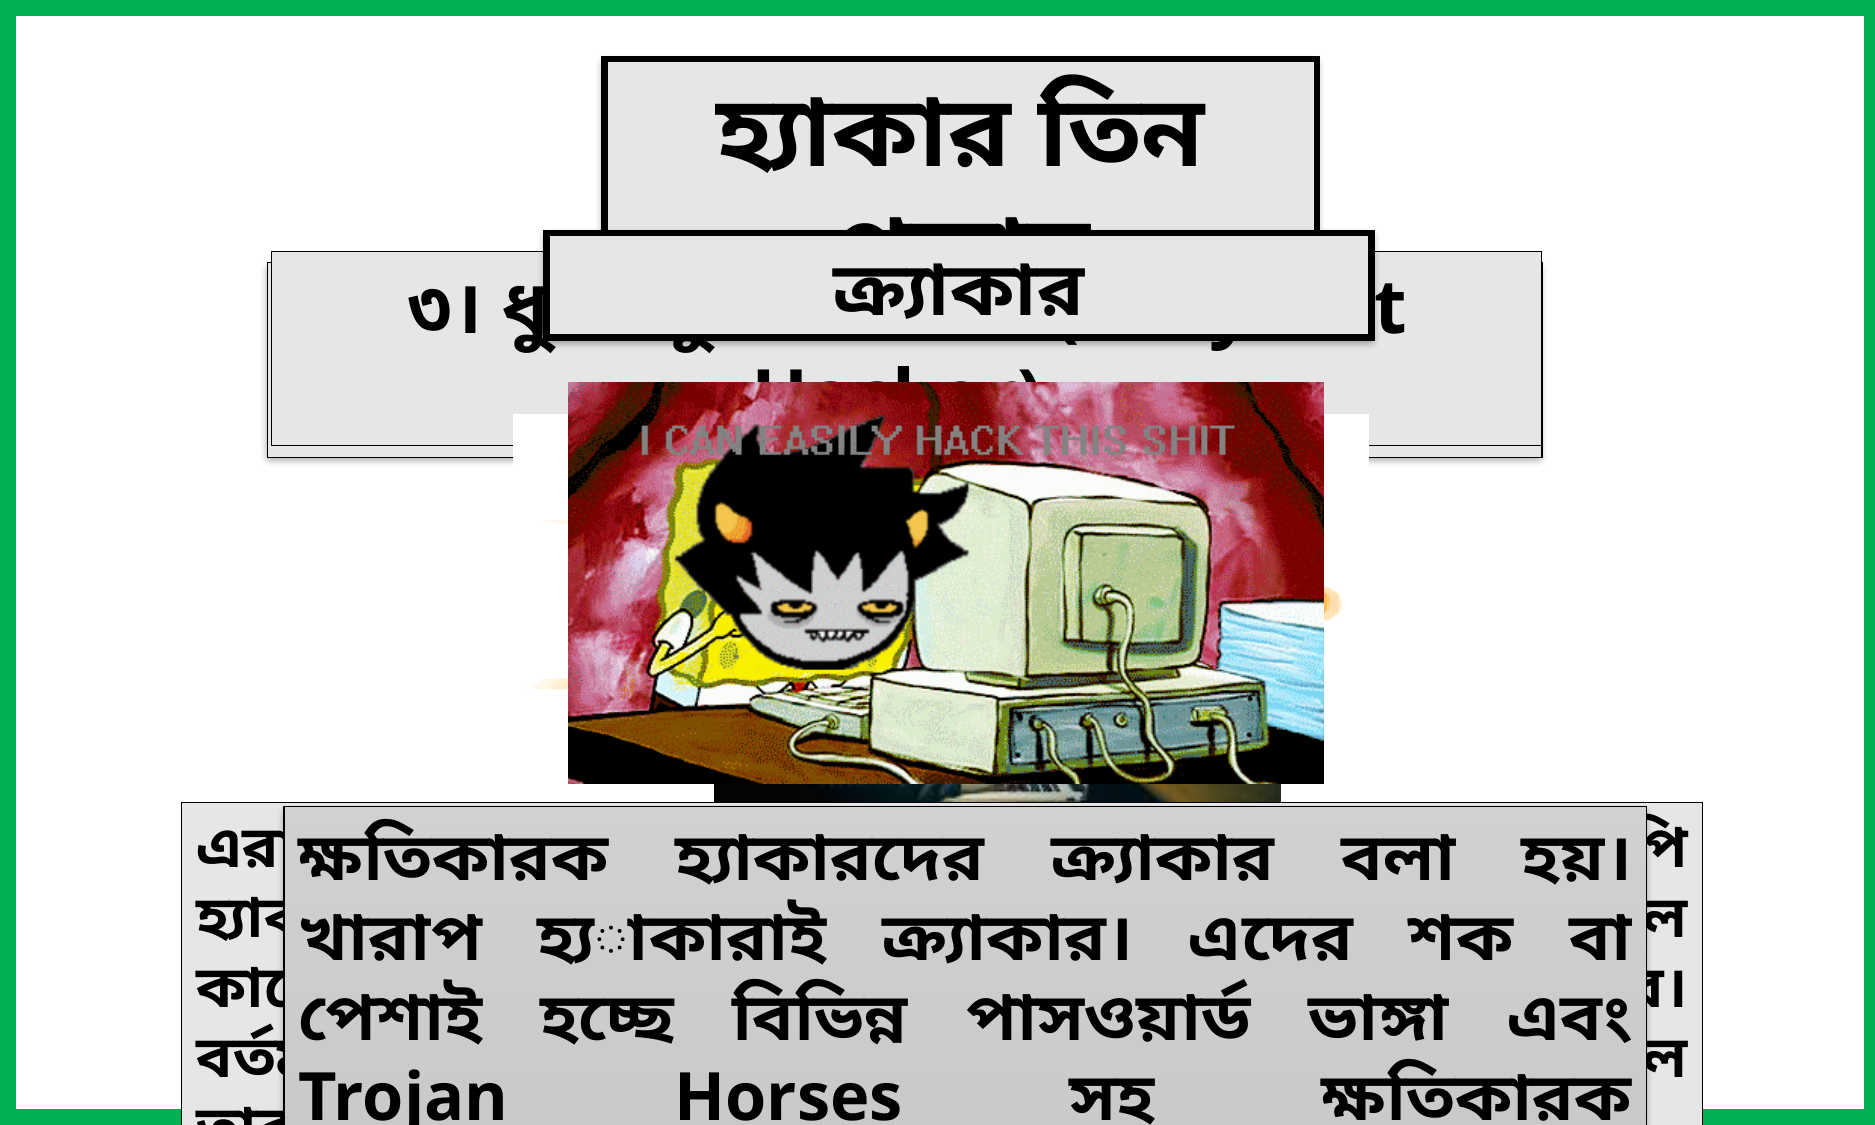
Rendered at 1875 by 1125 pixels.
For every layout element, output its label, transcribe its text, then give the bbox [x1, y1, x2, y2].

picture [513, 382, 1369, 821]
text_box [0, 0, 1875, 1125]
text_box ২. কালো টুপি হ্যাকার (Black Hat Hacker) [1369, 446, 1542, 458]
text_box হ্যাকার তিন প্রকার [604, 58, 1318, 232]
text_box ৩। ধুসর টুপি হ্যাকার (Grey Hat Hacker) [271, 251, 1542, 446]
text_box এরা এমন এক ধরনের হ্যাকার যারা সাদা টুপি এবং কাল টুপি হ্যাকারের মধ্যবর্তি স্থানে অবস্থান করেন। এরা ইচ্ছা করলে কারোও ক্ষতিও করতে পারে আবার উপকারও করতে পারে। বর্তমানে ব্লগে বা গণমাধ্যমে কোন বিষয় অপপ্রচার চালালে তার বিরুদ্ধে প্রতিবাদ করাই এদের প্রধান কাজ। [1281, 802, 1703, 1125]
text_box ২. কালো টুপি হ্যাকার (Black Hat Hacker) [267, 262, 513, 458]
text_box ক্ষতিকারক হ্যাকারদের ক্র্যাকার বলা হয়। খারাপ হ্যাকারাই ক্র্যাকার। এদের শক বা পেশাই হচ্ছে বিভিন্ন পাসওয়ার্ড ভাঙ্গা এবং Trojan Horses সহ ক্ষতিকারক সফটওয়্যার তৈরি করা। [283, 806, 1647, 1125]
text_box ক্র্যাকার [546, 232, 1372, 338]
text_box এরা এমন এক ধরনের হ্যাকার যারা সাদা টুপি এবং কাল টুপি হ্যাকারের মধ্যবর্তি স্থানে অবস্থান করেন। এরা ইচ্ছা করলে কারোও ক্ষতিও করতে পারে আবার উপকারও করতে পারে। বর্তমানে ব্লগে বা গণমাধ্যমে কোন বিষয় অপপ্রচার চালালে তার বিরুদ্ধে প্রতিবাদ করাই এদের প্রধান কাজ। [181, 802, 714, 1125]
